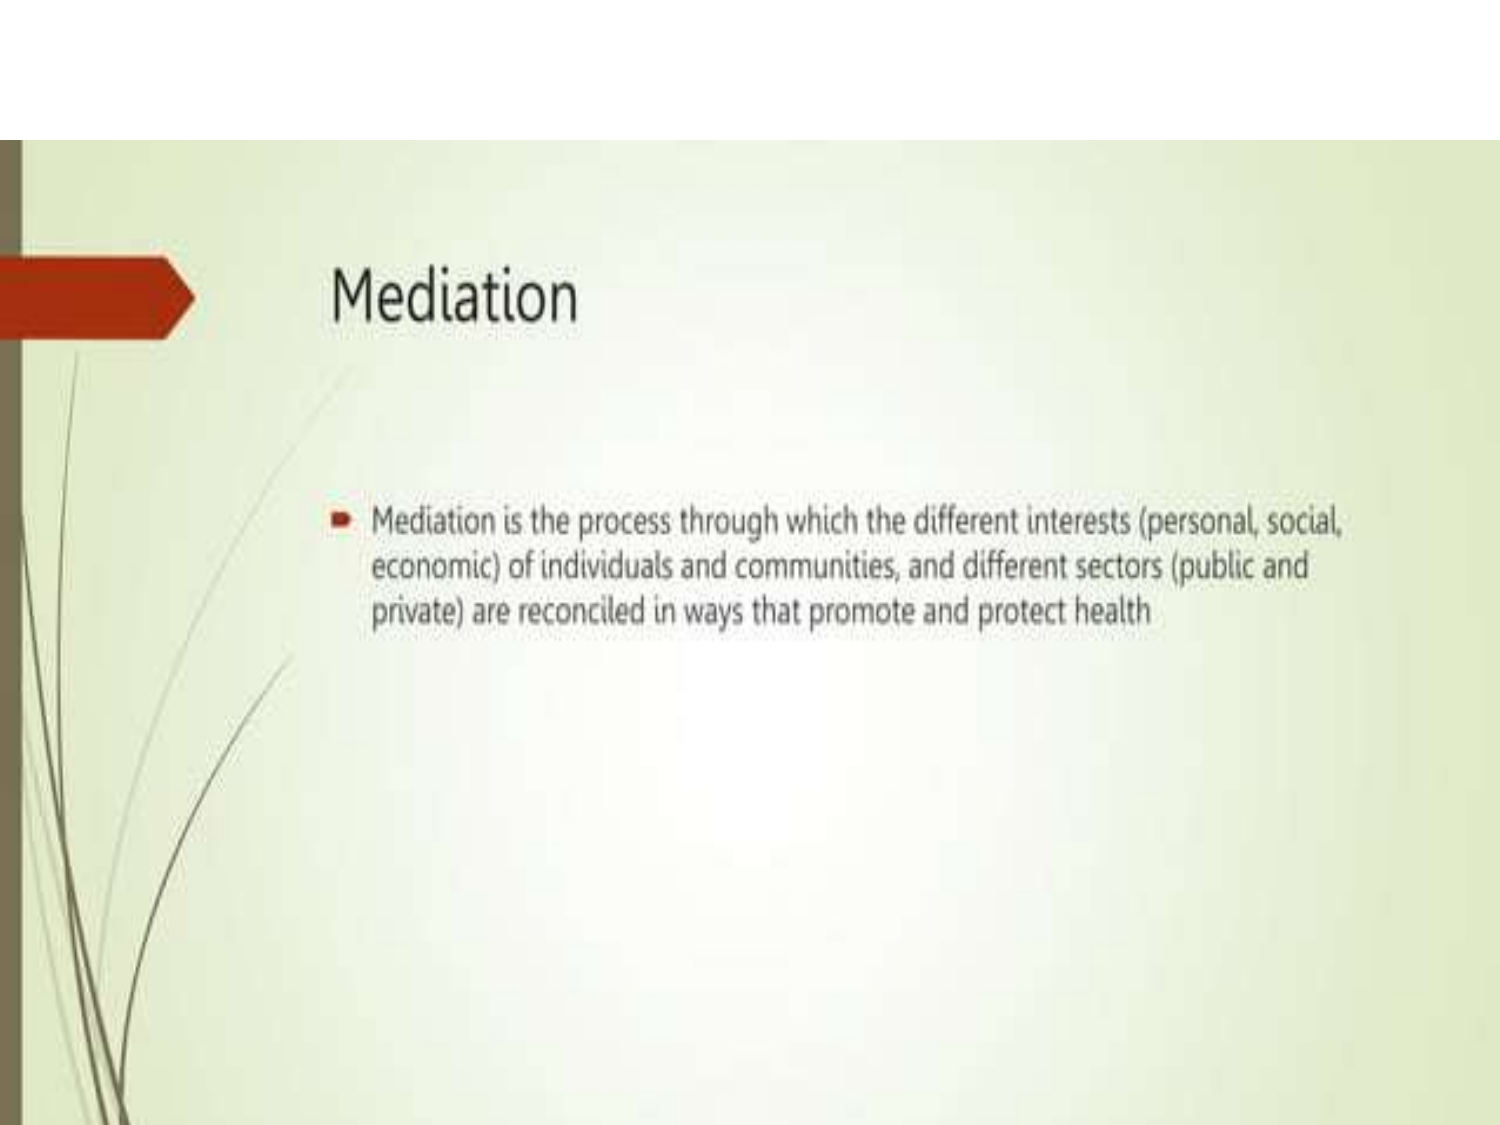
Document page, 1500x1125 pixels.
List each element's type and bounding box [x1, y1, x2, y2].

picture [0, 139, 1500, 1125]
